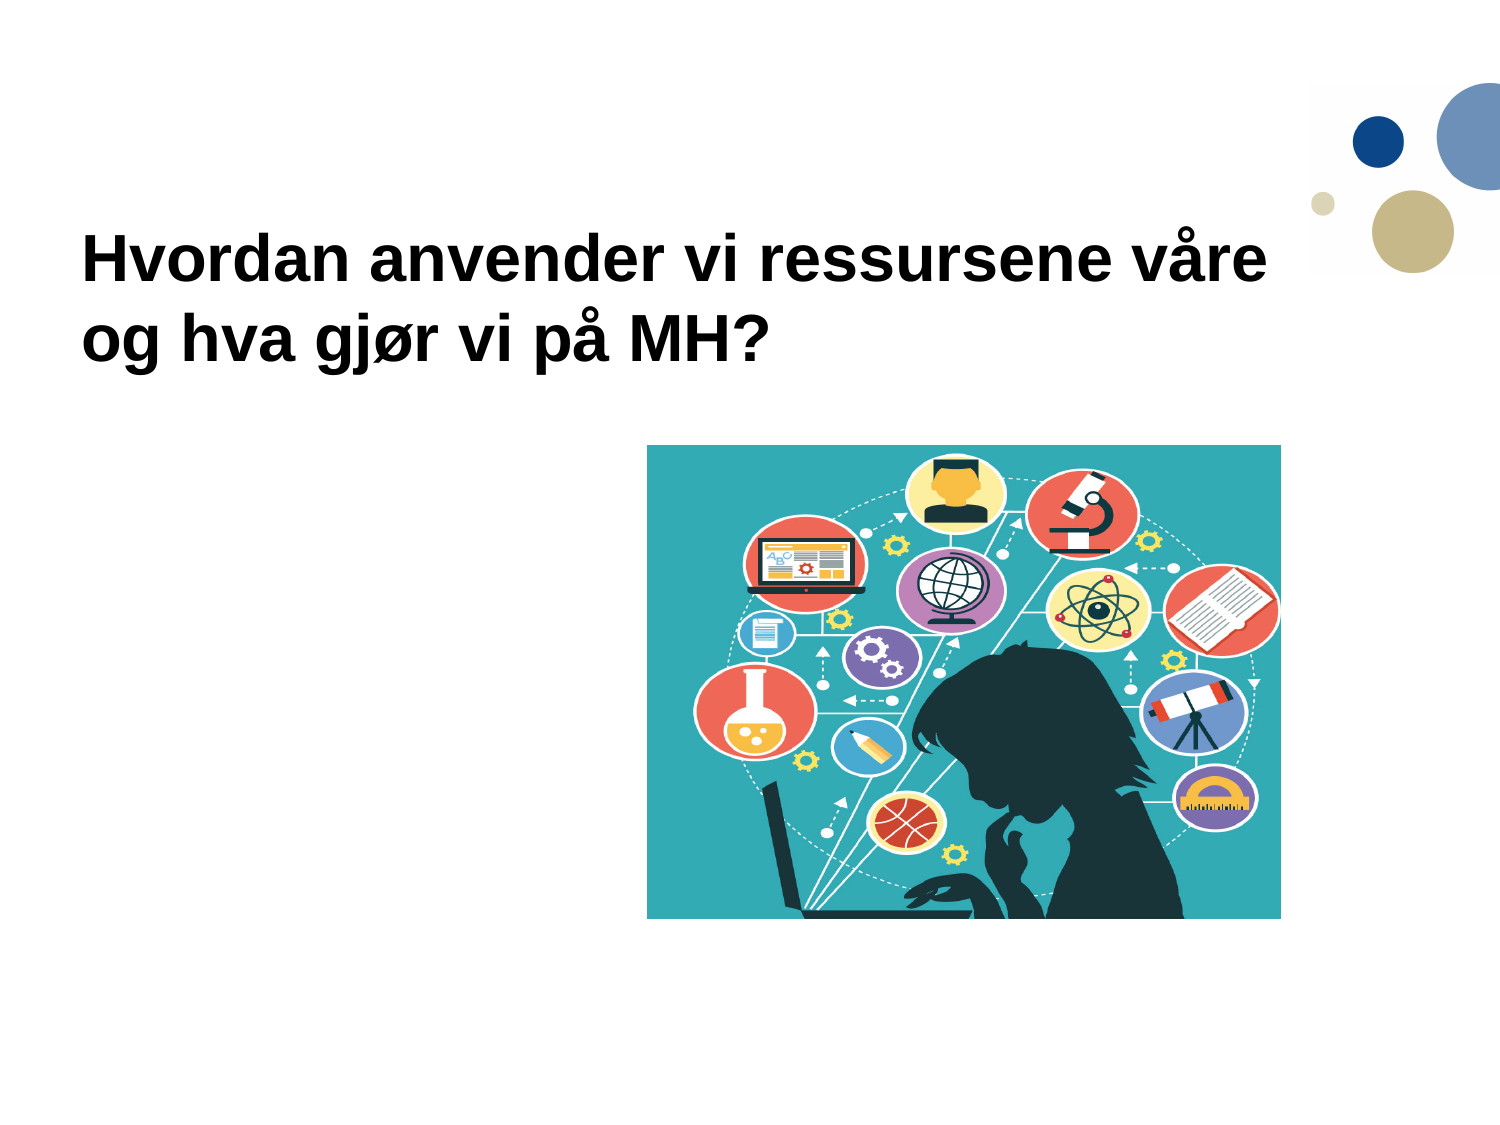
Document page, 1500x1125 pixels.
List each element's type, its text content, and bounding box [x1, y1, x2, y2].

picture [647, 444, 1281, 919]
picture [1311, 83, 1500, 273]
title Hvordan anvender vi ressursene våre og hva gjør vi på MH? [66, 206, 1342, 384]
